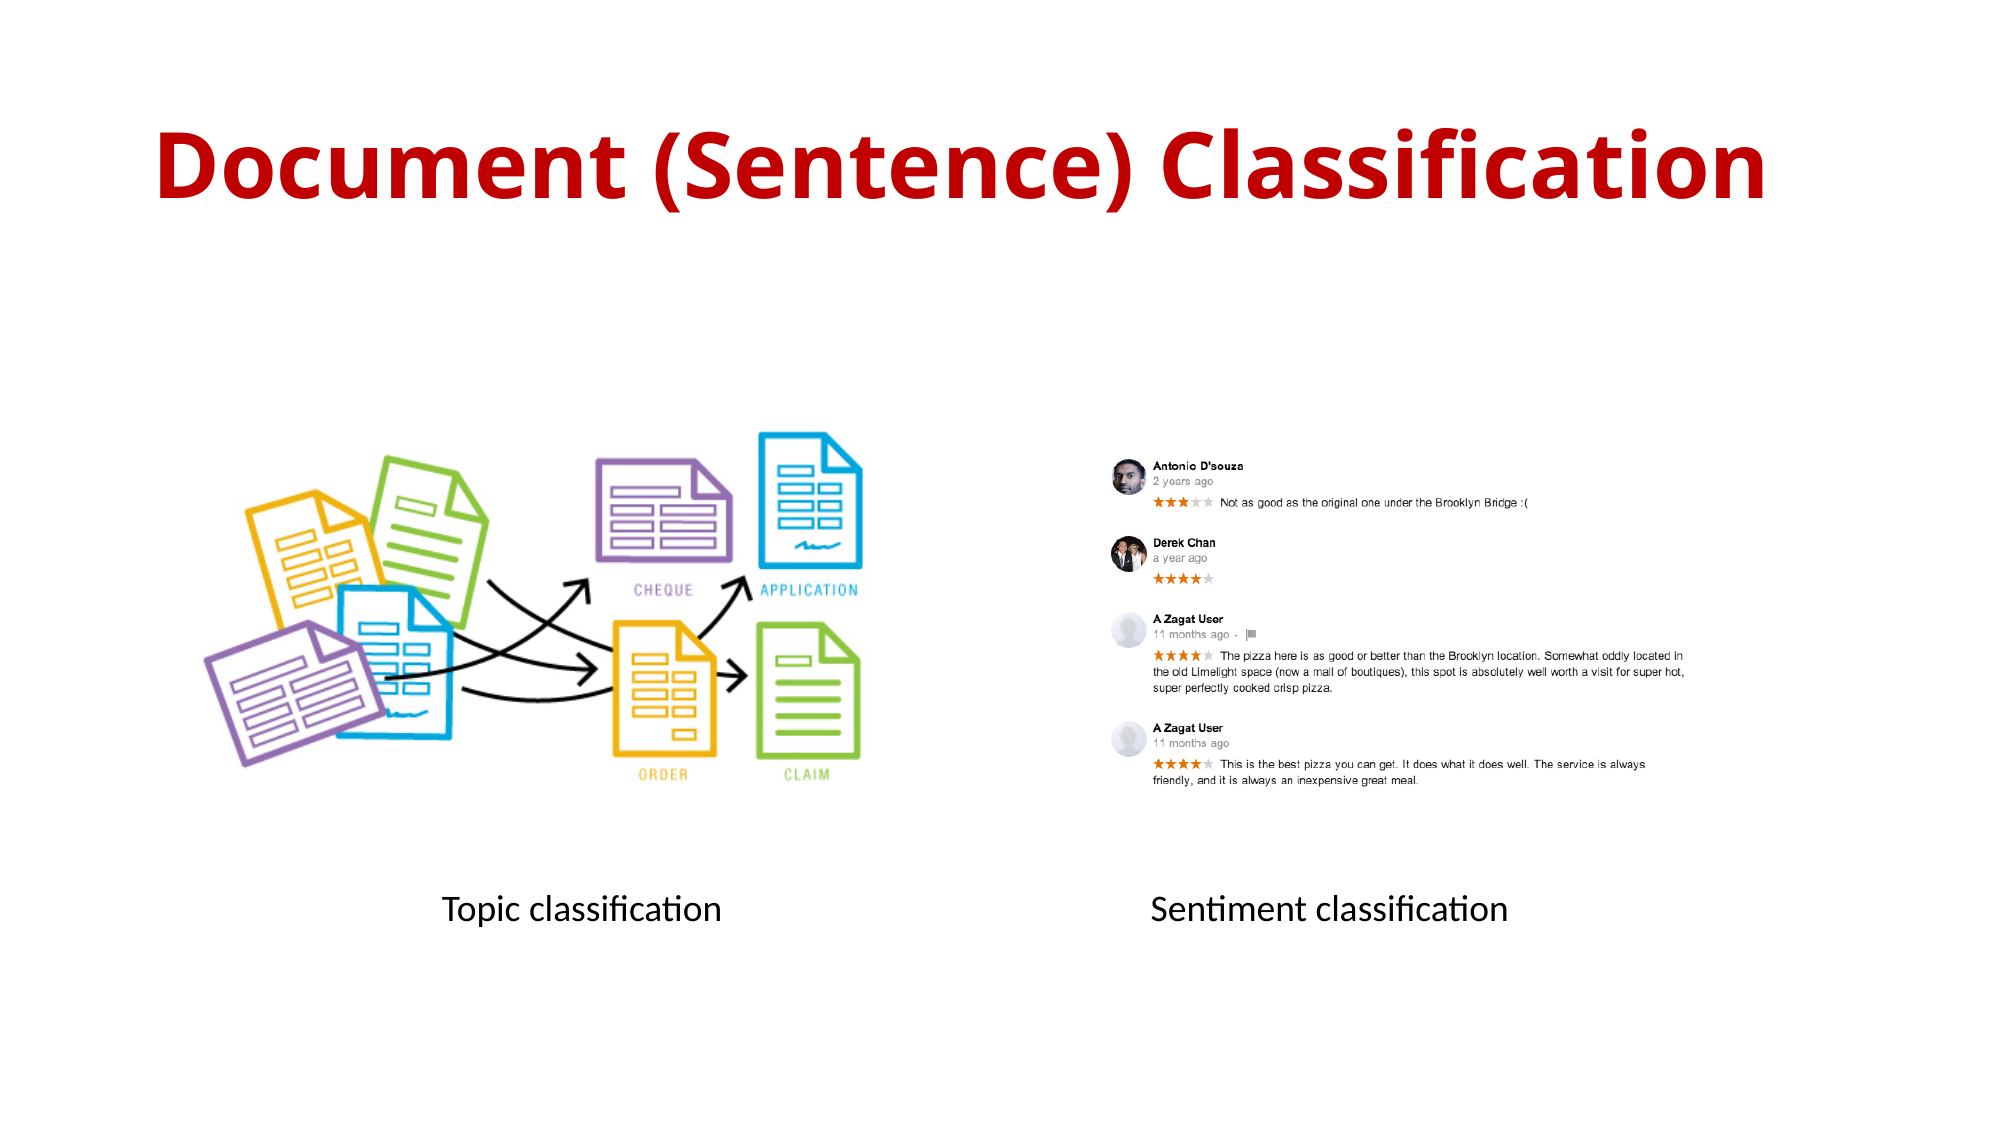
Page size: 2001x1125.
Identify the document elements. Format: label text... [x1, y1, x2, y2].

title Document (Sentence) Classification [137, 59, 1863, 278]
text_box Topic classification [427, 876, 738, 937]
picture [180, 431, 898, 784]
picture [1085, 450, 1709, 808]
text_box Sentiment classification [1135, 876, 1525, 937]
